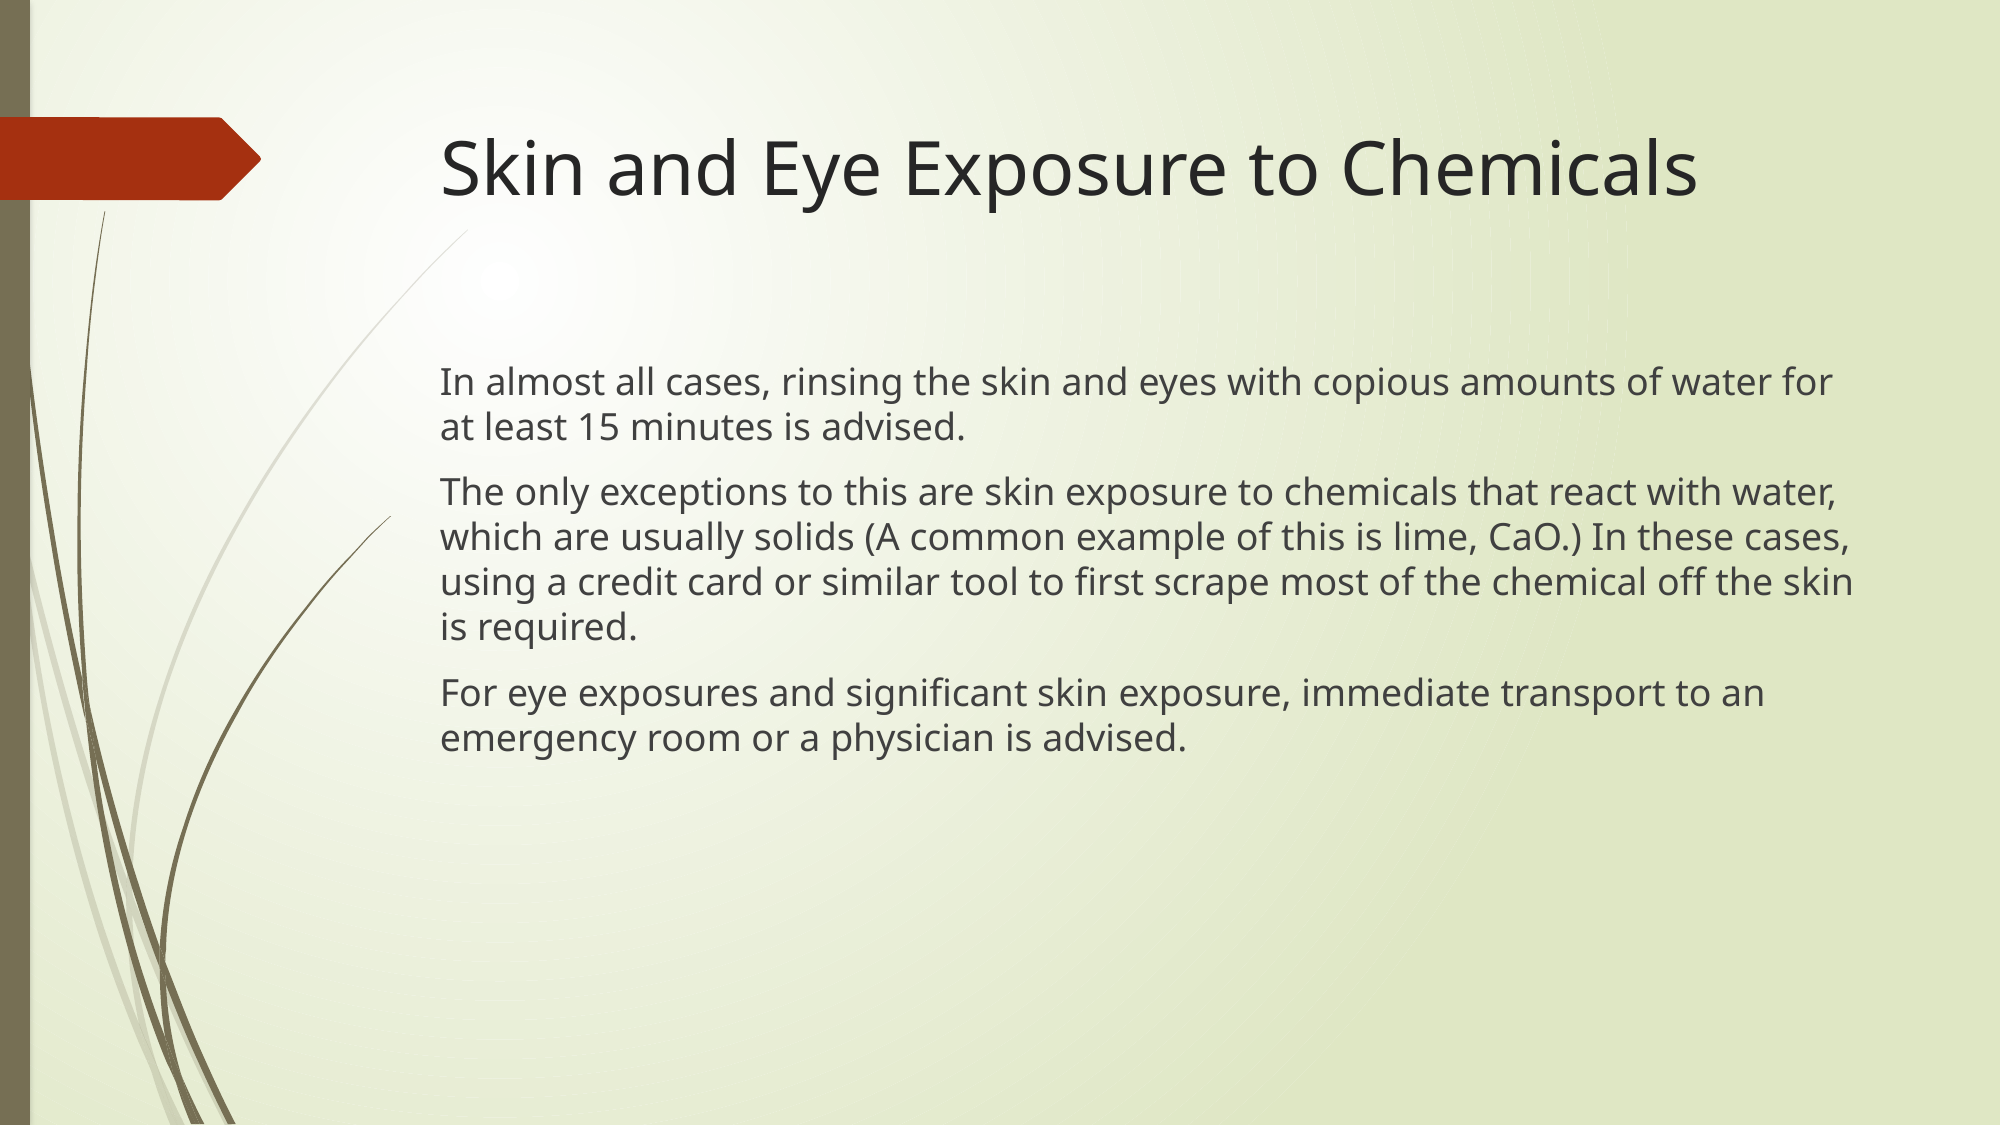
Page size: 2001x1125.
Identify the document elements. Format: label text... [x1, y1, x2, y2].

list In almost all cases, rinsing the skin and eyes with copious amounts of water for at least 15 minutes is advised. The only exceptions to this are skin exposure to chemicals that react with water, which are usually solids (A common example of this is lime, CaO.) In these cases, using a credit card or similar tool to first scrape most of the chemical off the skin is required. For eye exposures and significant skin exposure, immediate transport to an emergency room or a physician is advised. [424, 350, 1888, 970]
title Skin and Eye Exposure to Chemicals [425, 113, 1888, 245]
